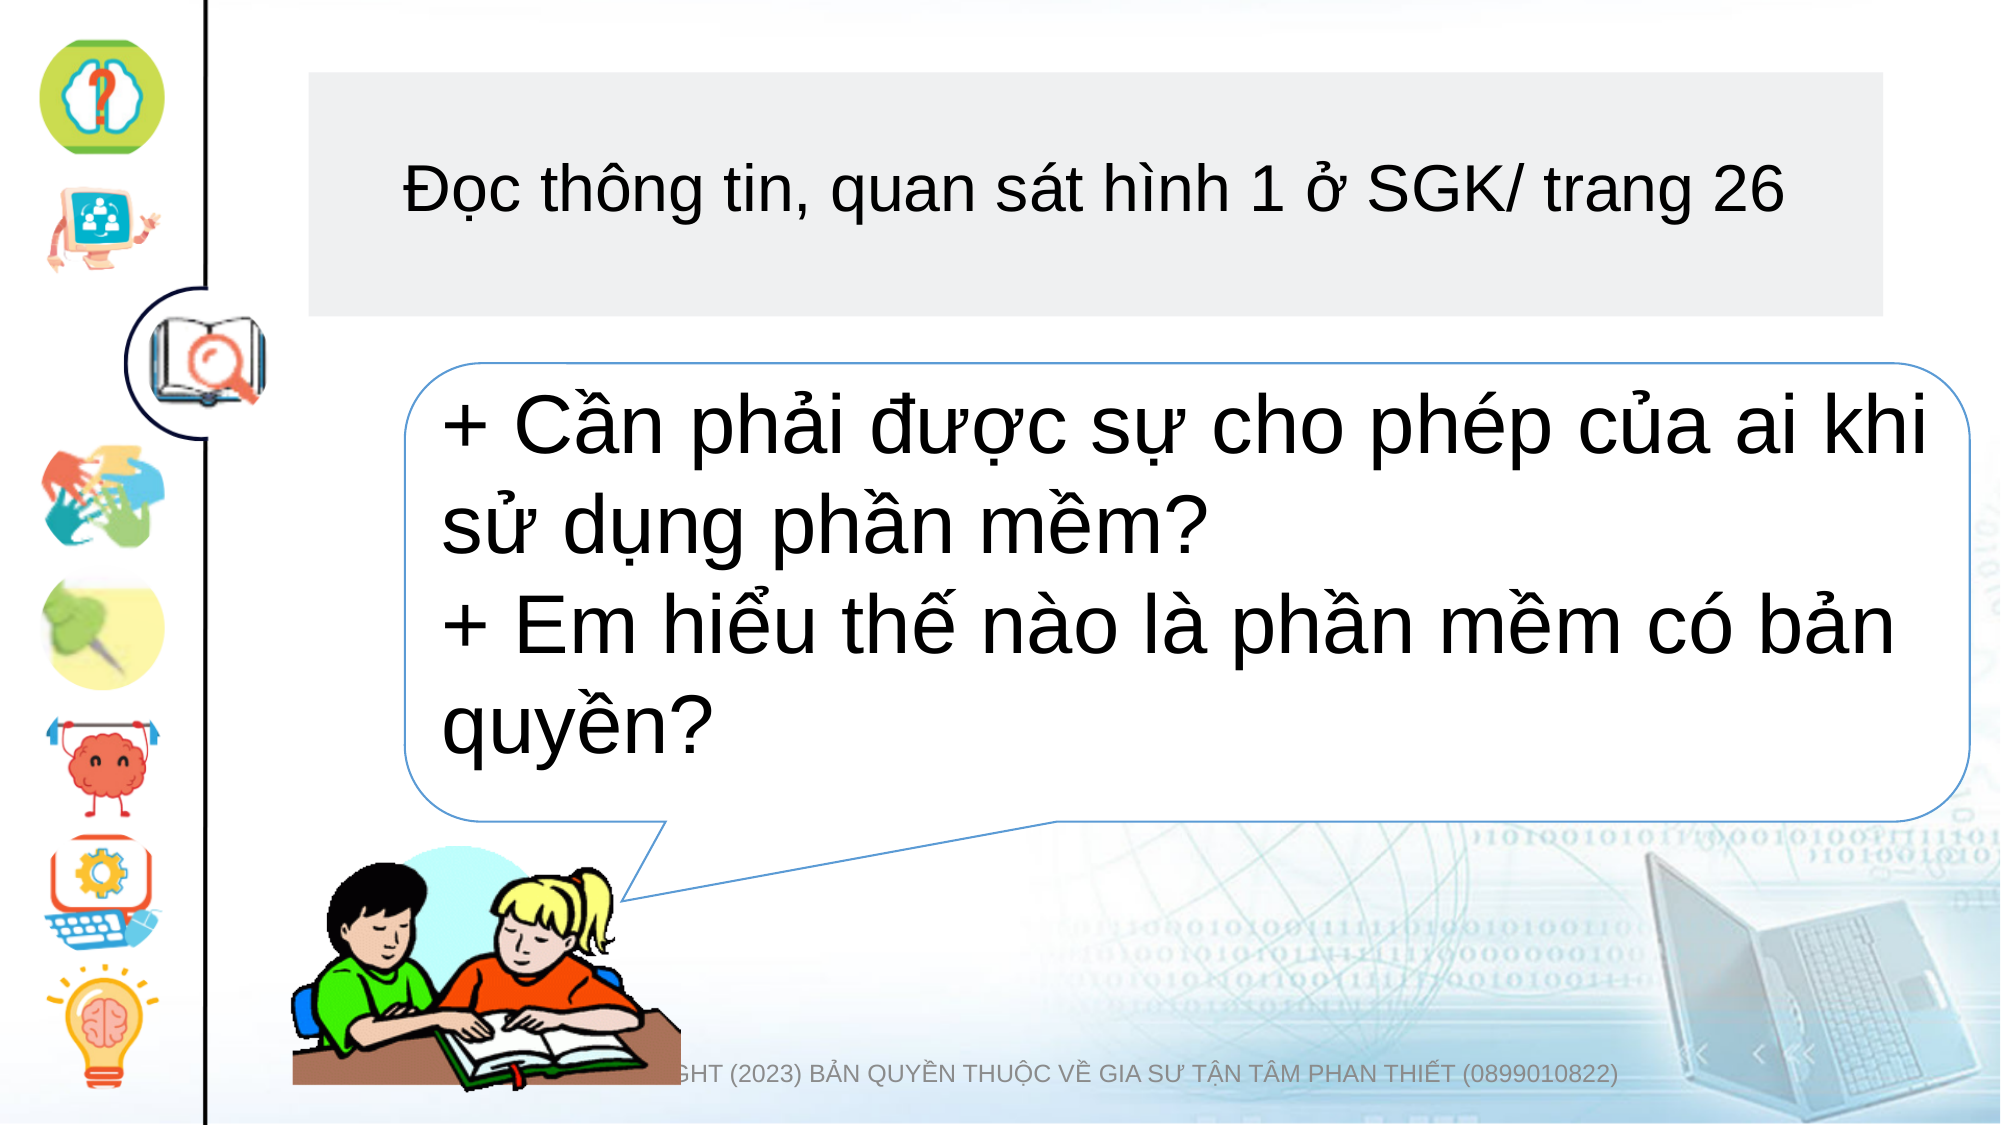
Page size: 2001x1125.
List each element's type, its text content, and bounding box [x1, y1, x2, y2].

picture [0, 0, 2001, 1125]
footer COPYRIGHT (2023) BẢN QUYỀN THUỘC VỀ GIA SƯ TẬN TÂM PHAN THIẾT (0899010822) [504, 1042, 1691, 1103]
title Đọc thông tin, quan sát hình 1 ở SGK/ trang 26 [308, 72, 1884, 317]
text_box + Cần phải được sự cho phép của ai khi sử dụng phần mềm? + Em hiểu thế nào là phần mềm có bản quyền? [403, 362, 1971, 892]
